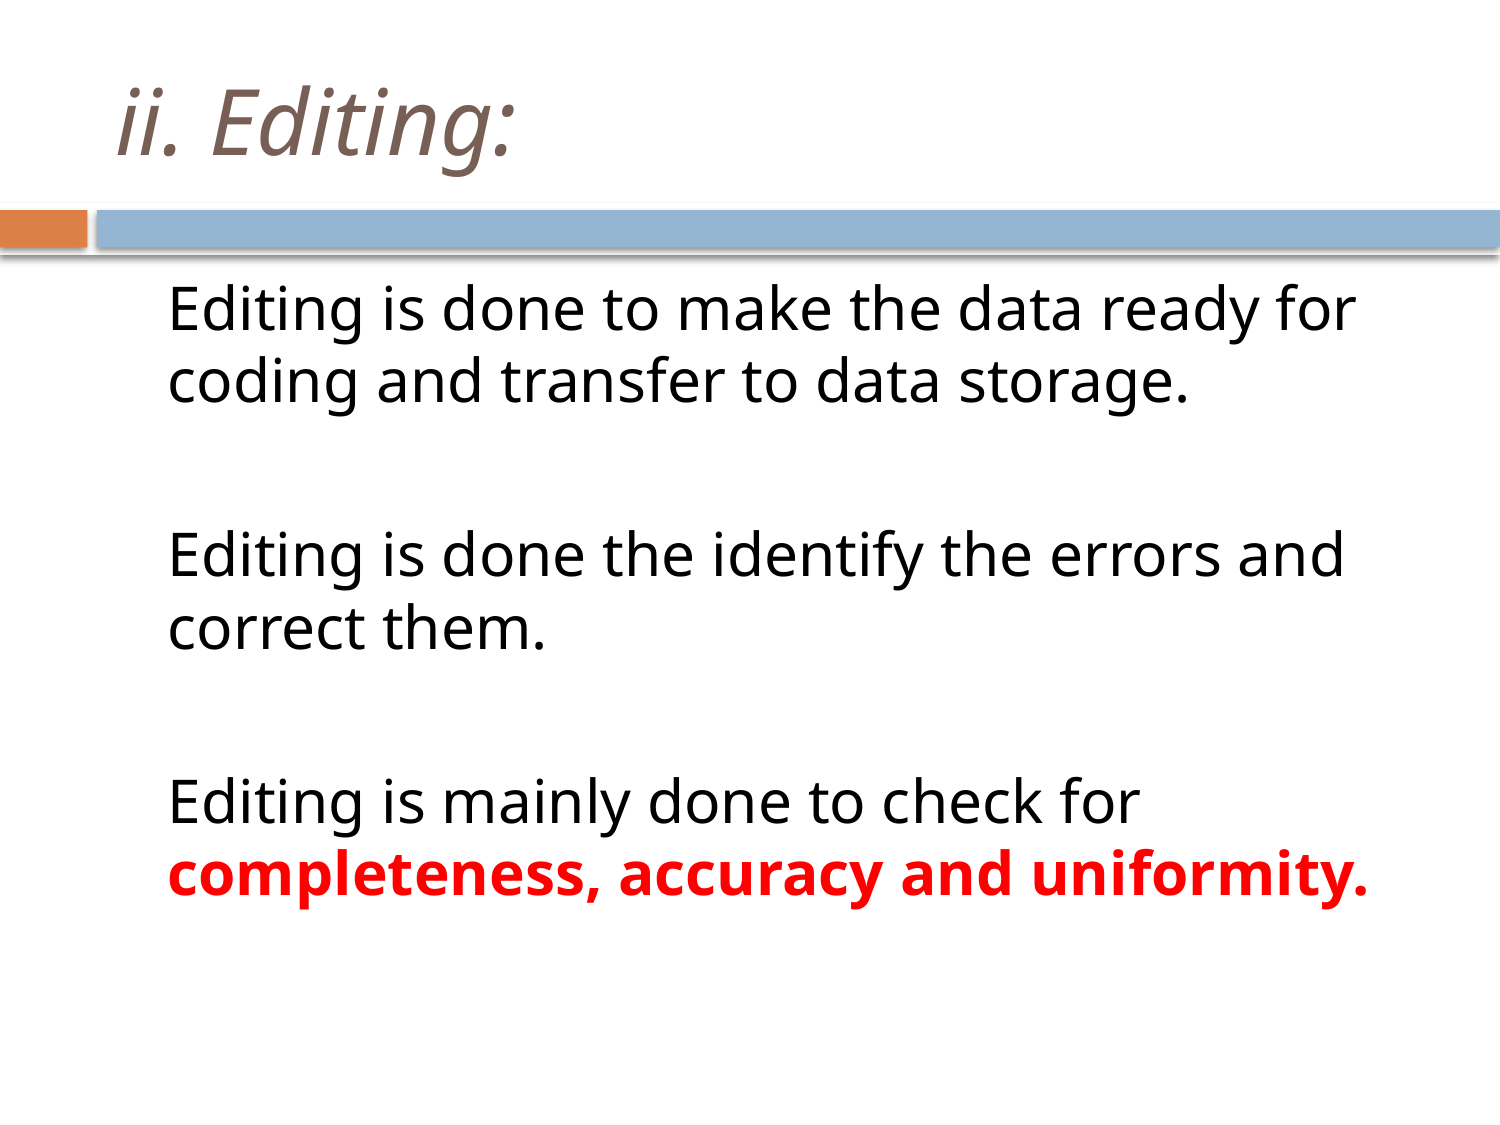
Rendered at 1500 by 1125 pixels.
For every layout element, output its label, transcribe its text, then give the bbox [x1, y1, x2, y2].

title ii. Editing: [100, 37, 1438, 200]
list Editing is done to make the data ready for coding and transfer to data storage. Editing is done the identify the errors and correct them. Editing is mainly done to check for completeness, accuracy and uniformity. [100, 262, 1438, 1000]
